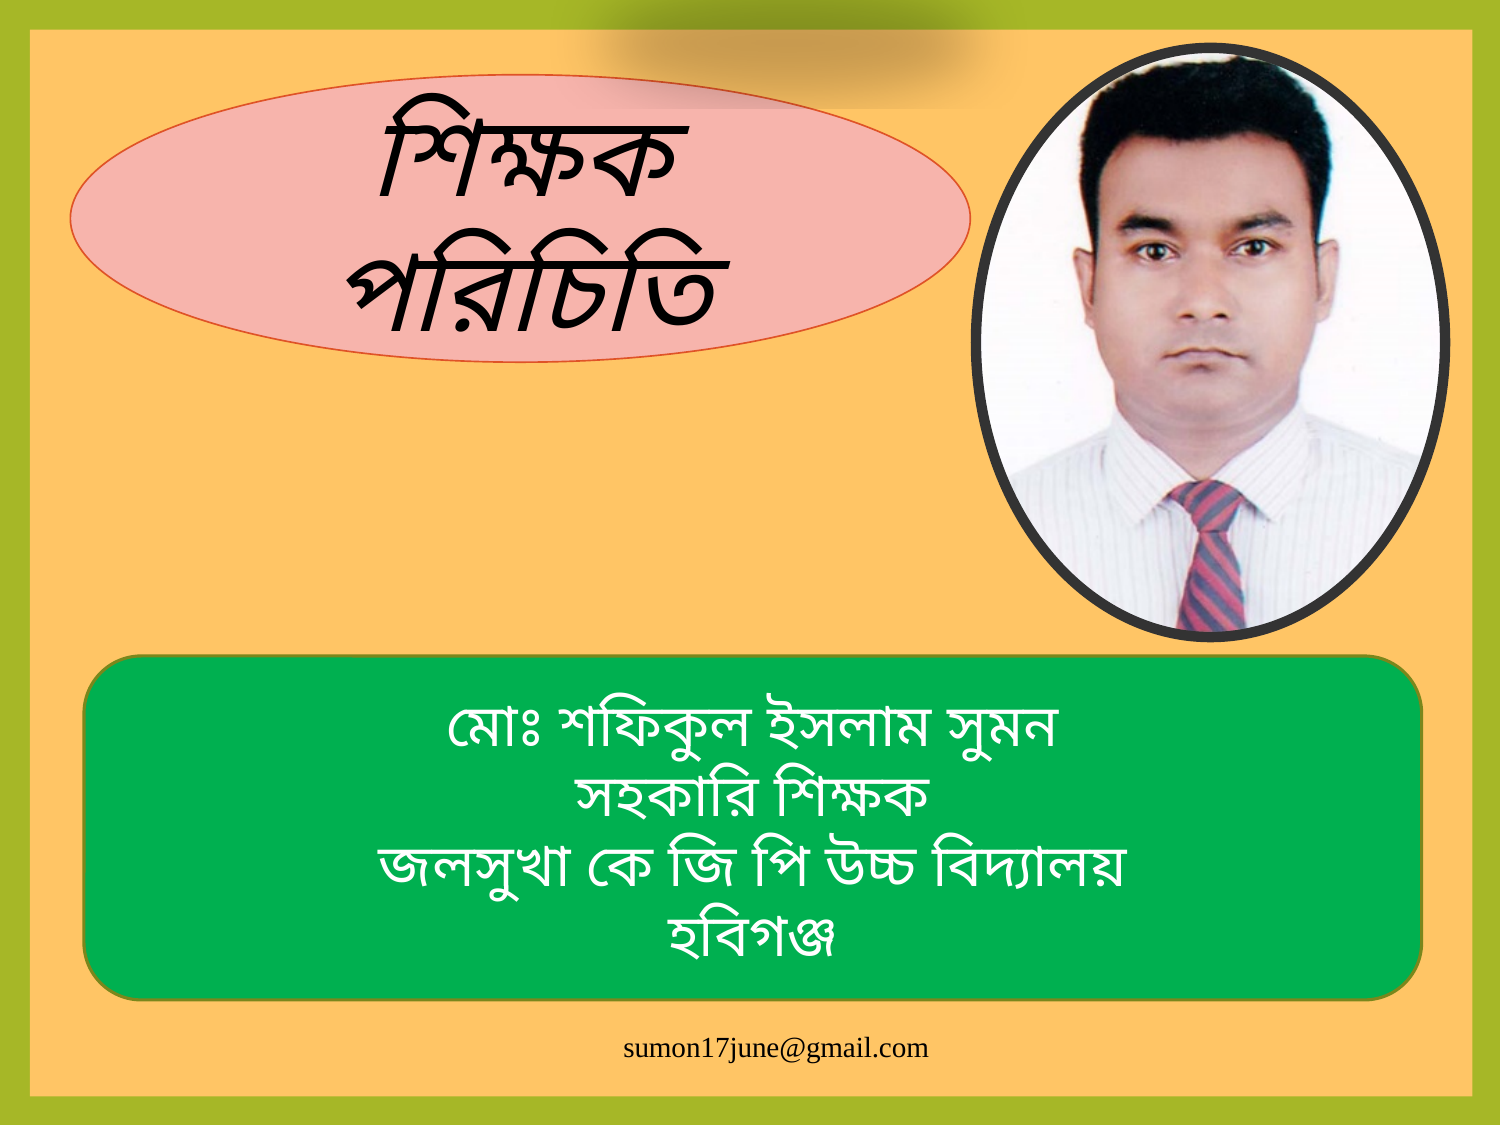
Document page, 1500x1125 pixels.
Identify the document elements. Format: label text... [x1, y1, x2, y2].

footer sumon17june@gmail.com [485, 1020, 1067, 1081]
picture [975, 47, 1446, 638]
text_box শিক্ষক পরিচিতি [69, 73, 969, 364]
text_box মোঃ শফিকুল ইসলাম সুমন সহকারি শিক্ষক জলসুখা কে জি পি উচ্চ বিদ্যালয় হবিগঞ্জ [82, 654, 1424, 1002]
